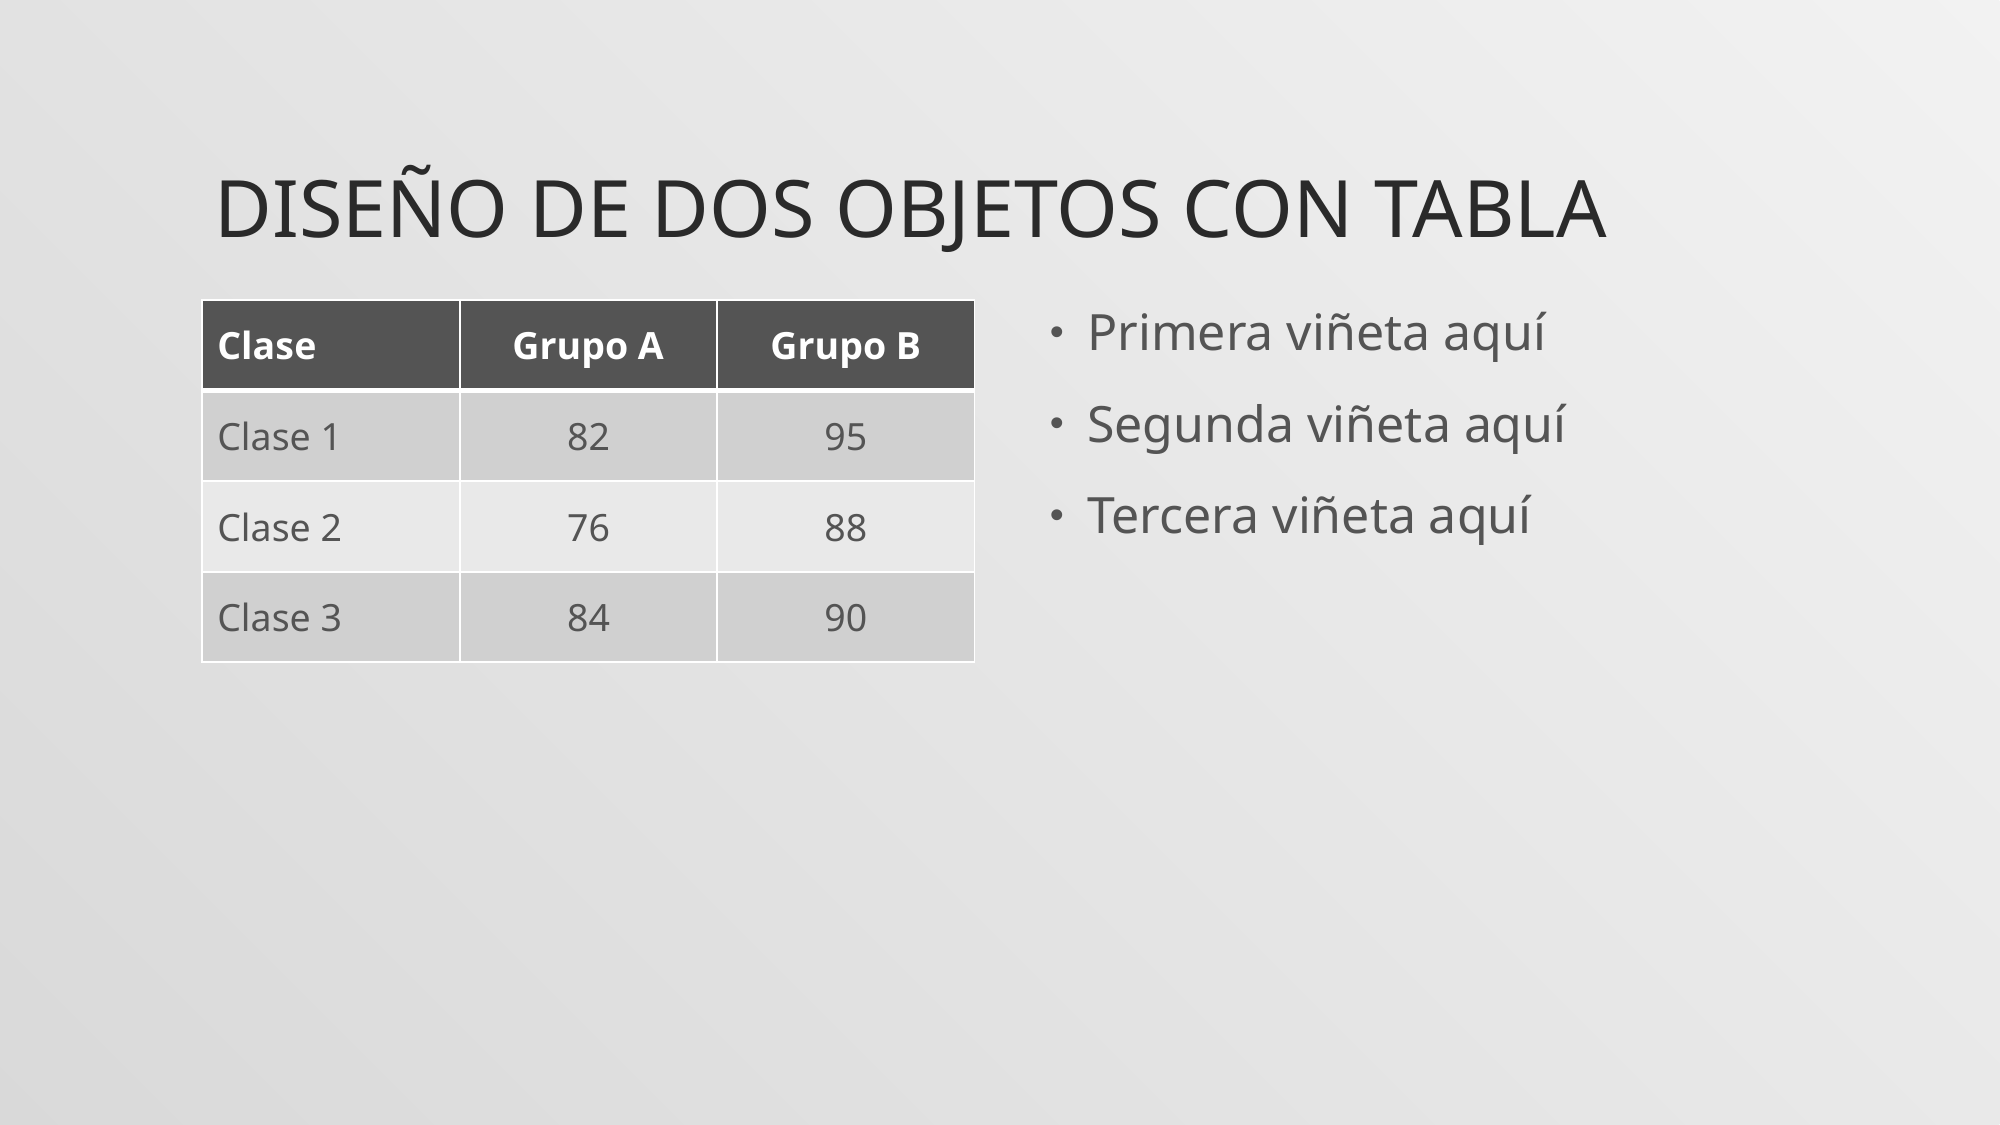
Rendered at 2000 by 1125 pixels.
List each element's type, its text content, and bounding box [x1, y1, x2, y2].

table_header Grupo B [718, 301, 974, 388]
table_cell 82 [461, 393, 716, 480]
table_cell 90 [718, 573, 974, 661]
table_cell 84 [461, 573, 716, 661]
table_header Grupo A [461, 301, 716, 388]
table_cell Clase 1 [203, 393, 459, 480]
table_cell Clase 3 [203, 573, 459, 661]
table_header Clase [203, 301, 459, 388]
table_cell 76 [461, 482, 716, 571]
table_cell 95 [718, 393, 974, 480]
title Diseño de dos objetos con tabla [199, 45, 1800, 263]
table_cell 88 [718, 482, 974, 571]
list Primera viñeta aquí Segunda viñeta aquí Tercera viñeta aquí [1027, 299, 1800, 1013]
table_cell Clase 2 [203, 482, 459, 571]
